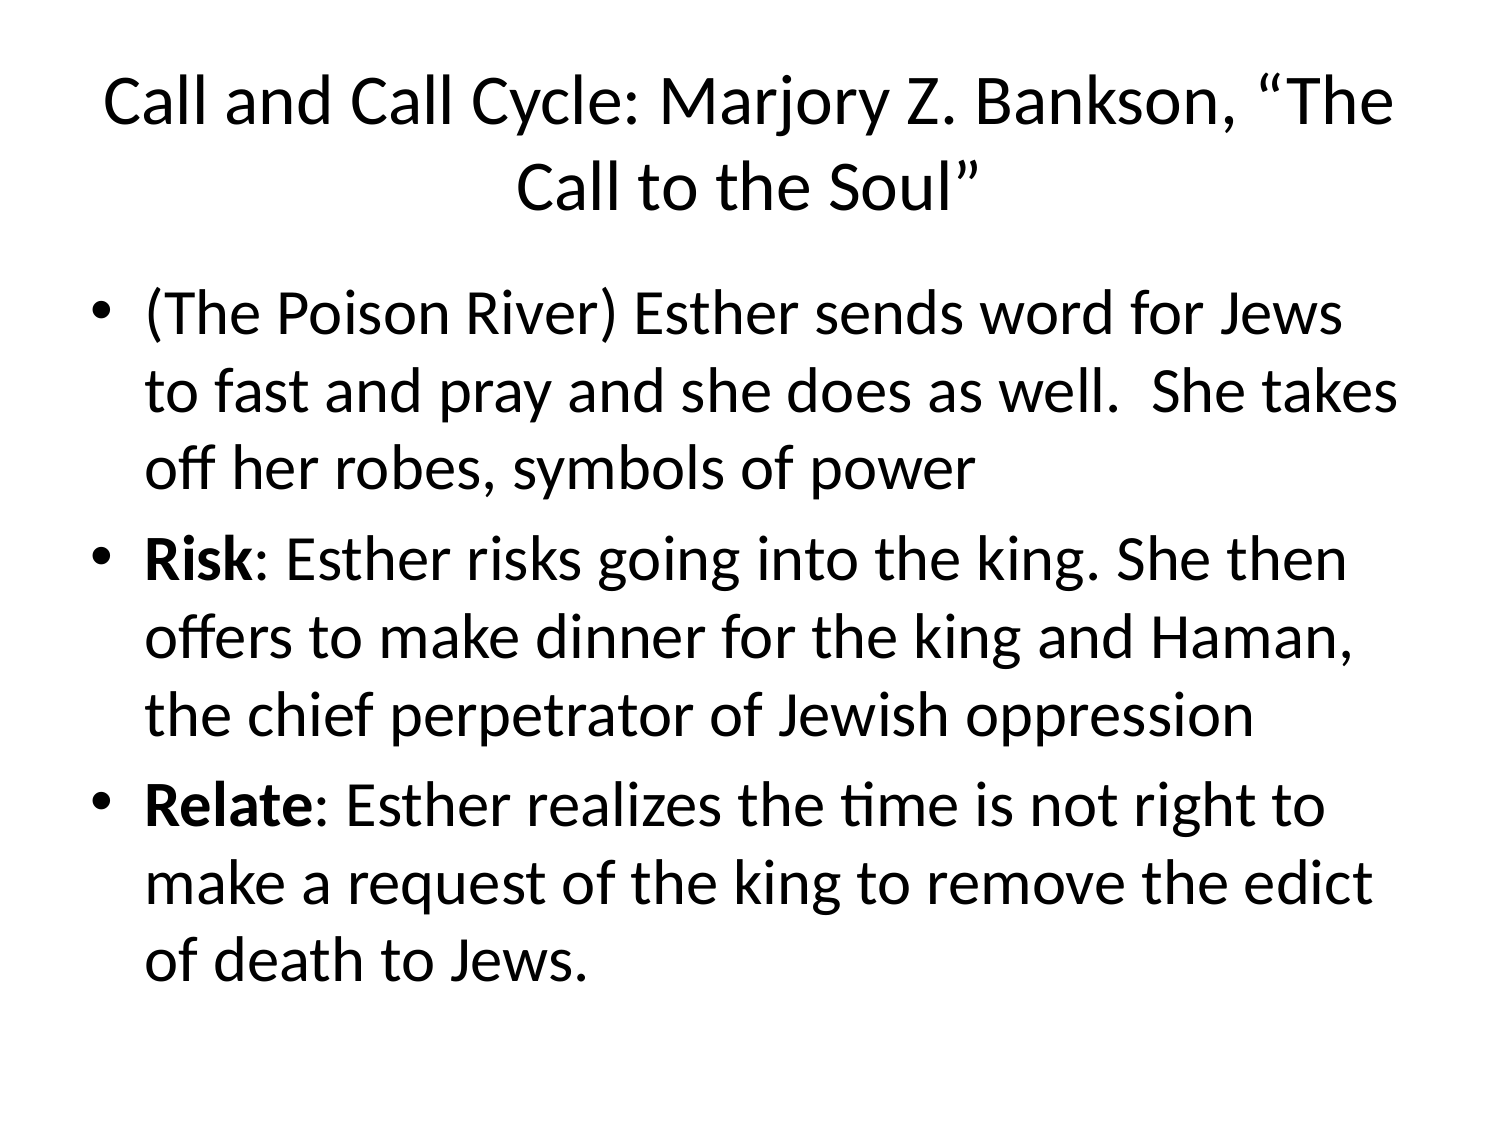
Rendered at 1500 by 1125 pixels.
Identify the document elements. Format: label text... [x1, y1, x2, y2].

title Call and Call Cycle: Marjory Z. Bankson, “The Call to the Soul” [75, 45, 1425, 233]
list (The Poison River) Esther sends word for Jews to fast and pray and she does as well. She takes off her robes, symbols of power Risk: Esther risks going into the king. She then offers to make dinner for the king and Haman, the chief perpetrator of Jewish oppression Relate: Esther realizes the time is not right to make a request of the king to remove the edict of death to Jews. [75, 262, 1425, 1005]
